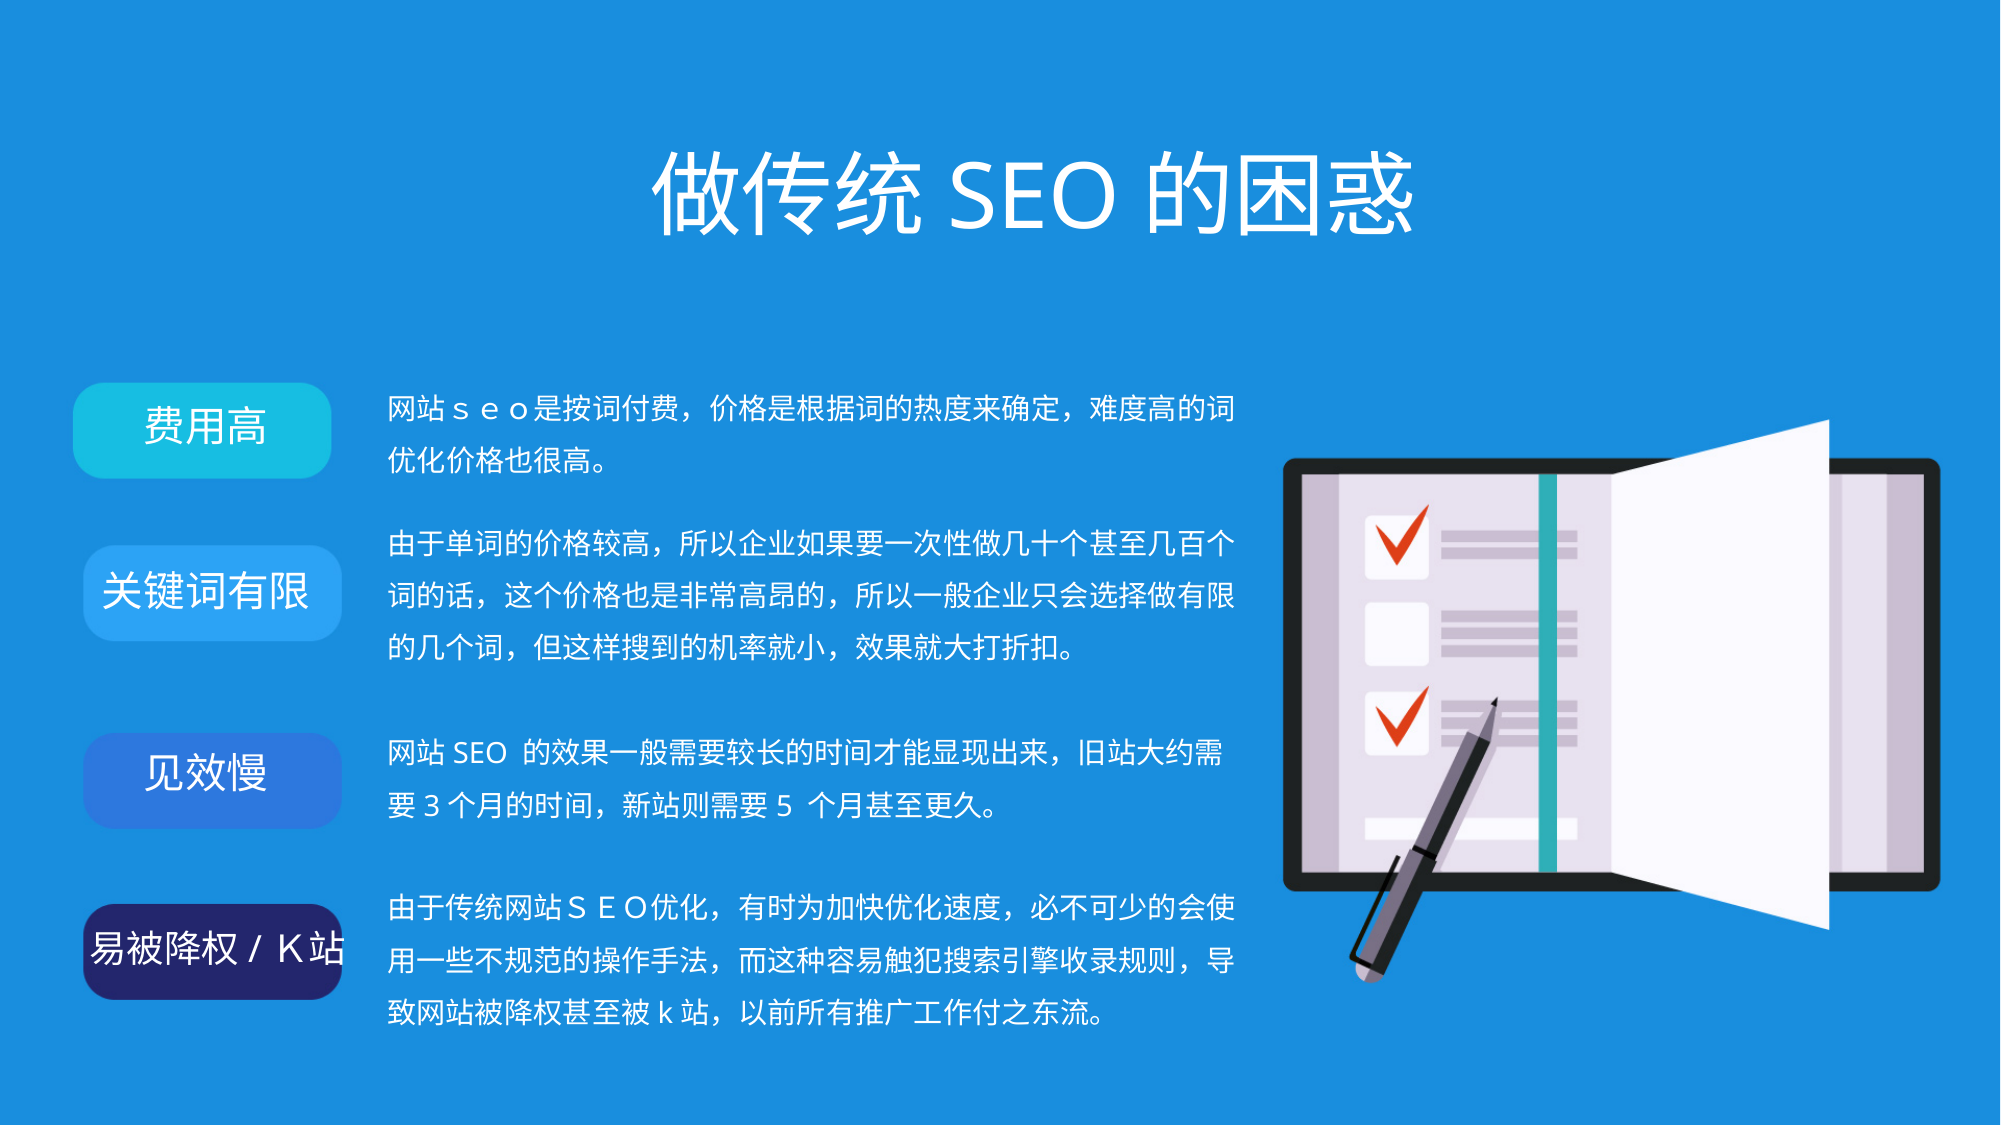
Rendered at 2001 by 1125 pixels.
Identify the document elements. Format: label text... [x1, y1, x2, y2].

text_box 关键词有限 [87, 557, 326, 623]
text_box 做传统SEO的困惑 [228, 129, 1839, 255]
text_box 由于单词的价格较高，所以企业如果要一次性做几十个甚至几百个词的话，这个价格也是非常高昂的，所以一般企业只会选择做有限的几个词，但这样搜到的机率就小，效果就大打折扣。 [372, 499, 1258, 684]
text_box 见效慢 [128, 739, 284, 805]
text_box 网站SEO 的效果一般需要较长的时间才能显现出来，旧站大约需 要3个月的时间，新站则需要5 个月甚至更久。 [372, 709, 1258, 809]
list 网站ｓｅｏ是按词付费，价格是根据词的热度来确定，难度高的词优化价格也很高。 [372, 365, 1258, 459]
picture [0, 0, 2001, 1125]
text_box 费用高 [128, 392, 284, 458]
text_box 由于传统网站ＳＥＯ优化，有时为加快优化速度，必不可少的会使用一些不规范的操作手法，而这种容易触犯搜索引擎收录规则，导致网站被降权甚至被k站，以前所有推广工作付之东流。 [372, 864, 1258, 1030]
text_box 易被降权/Ｋ站 [74, 917, 361, 978]
